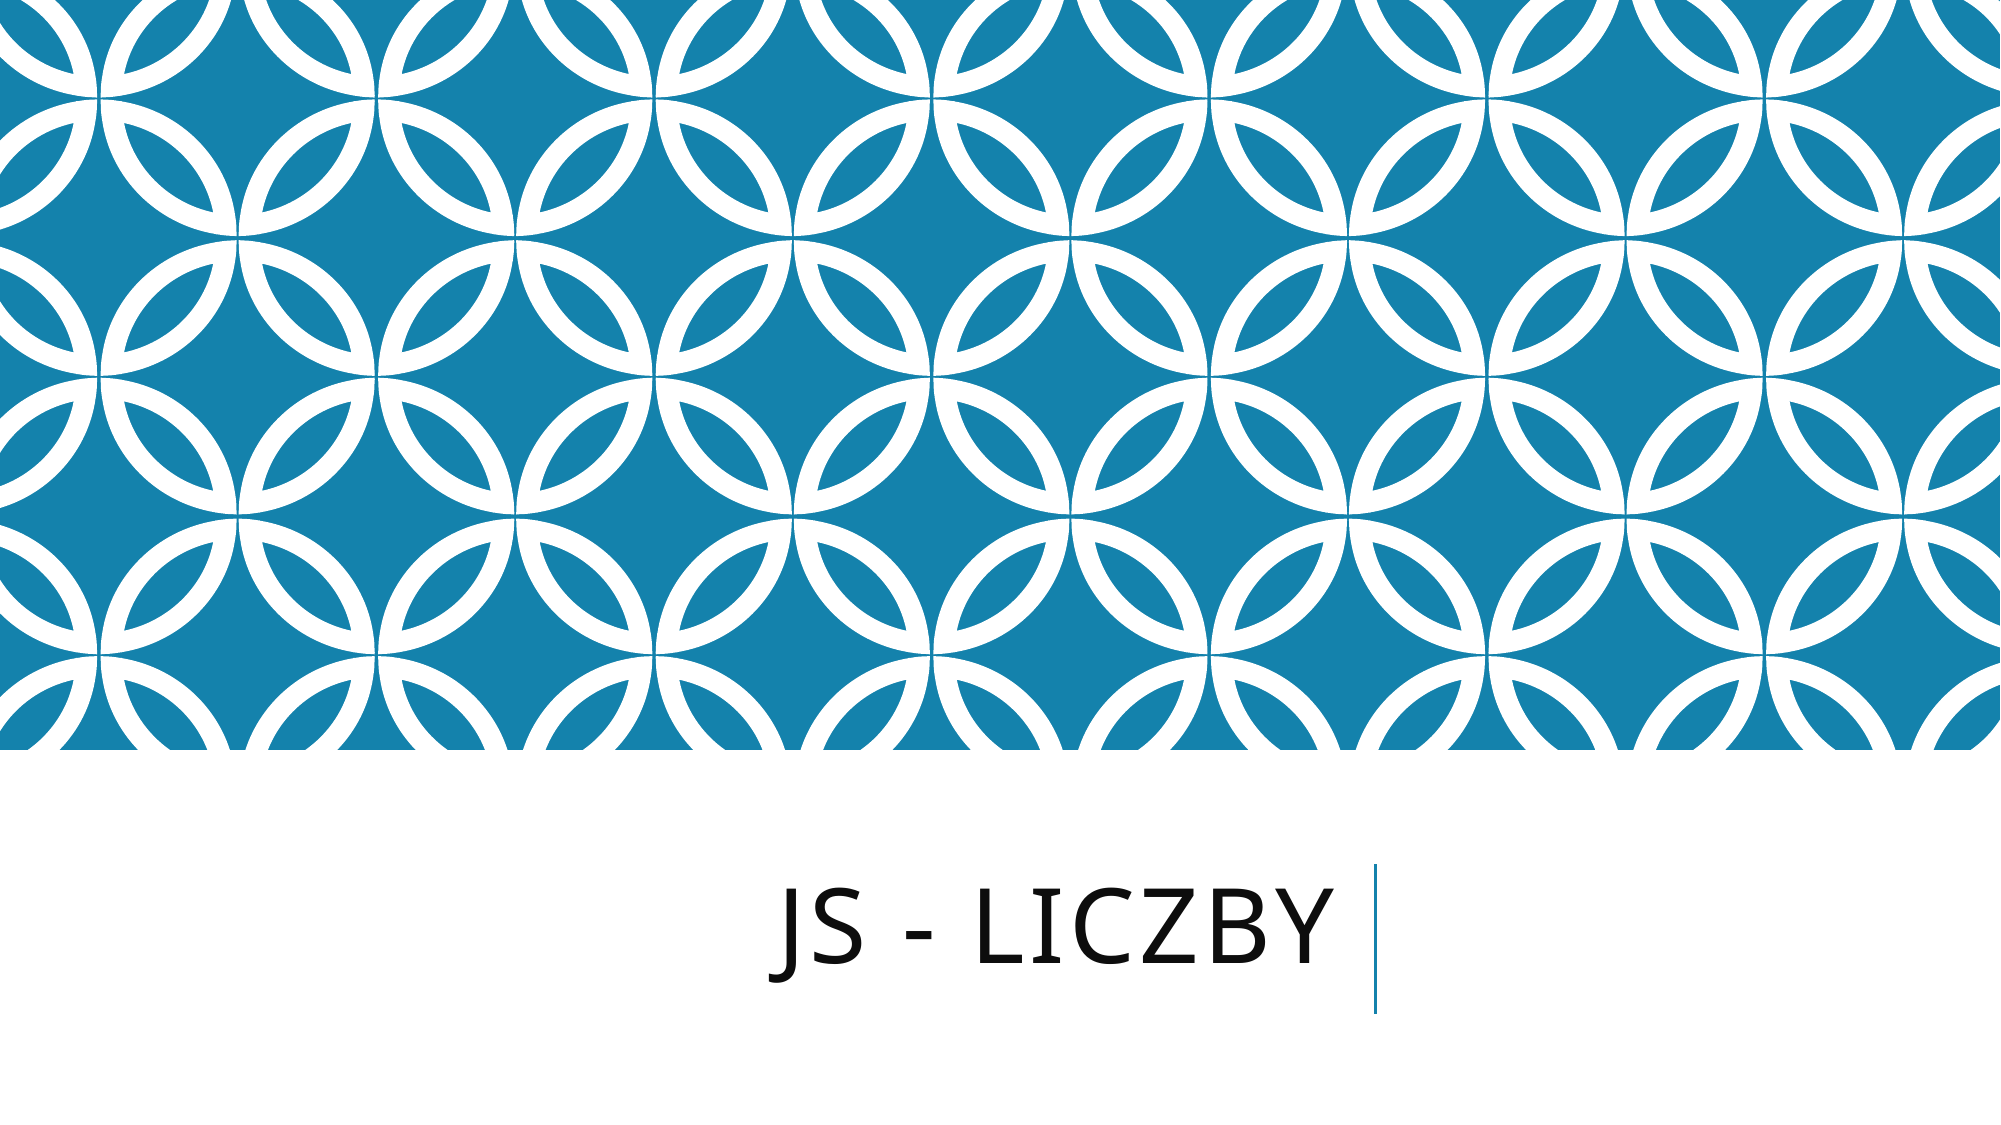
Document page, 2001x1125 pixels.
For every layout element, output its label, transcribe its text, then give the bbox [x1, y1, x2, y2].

title JS - liczby [75, 813, 1350, 1054]
